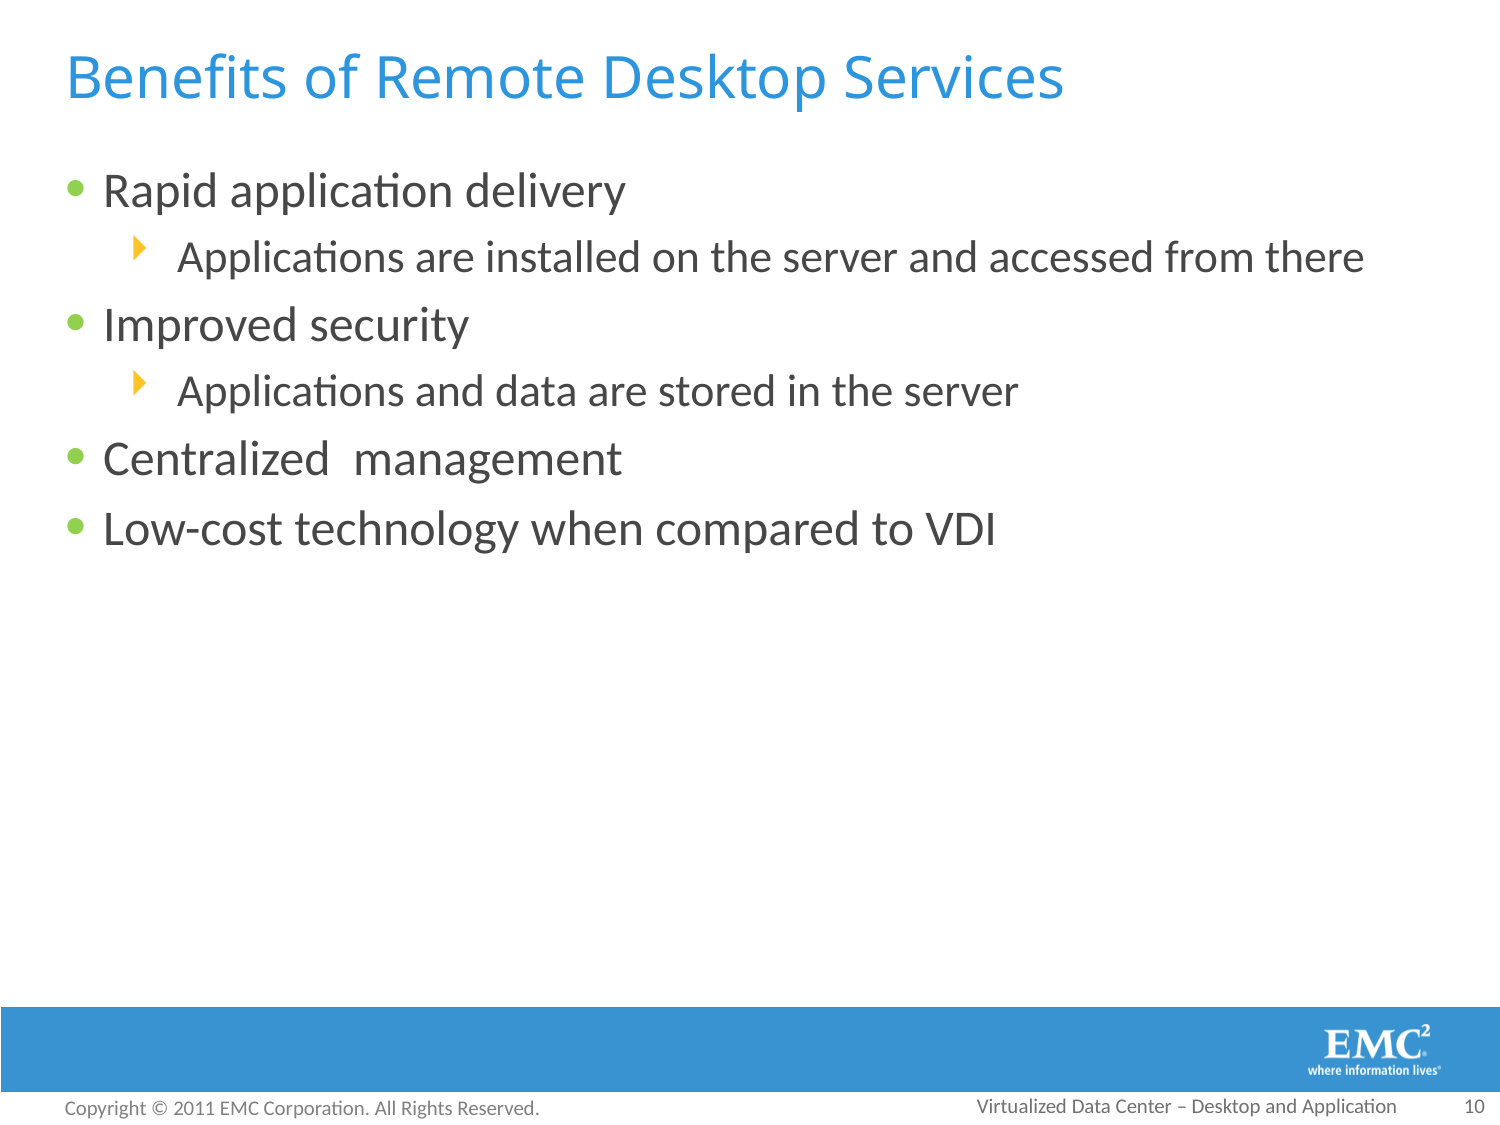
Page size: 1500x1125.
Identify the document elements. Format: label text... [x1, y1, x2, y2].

list Rapid application delivery Applications are installed on the server and accessed from there Improved security Applications and data are stored in the server Centralized management Low-cost technology when compared to VDI [49, 149, 1438, 1001]
picture [0, 1006, 1500, 1093]
slide_number 10 [1425, 1087, 1500, 1125]
title Benefits of Remote Desktop Services [49, 12, 1438, 138]
footer Virtualized Data Center – Desktop and Application [725, 1087, 1413, 1125]
